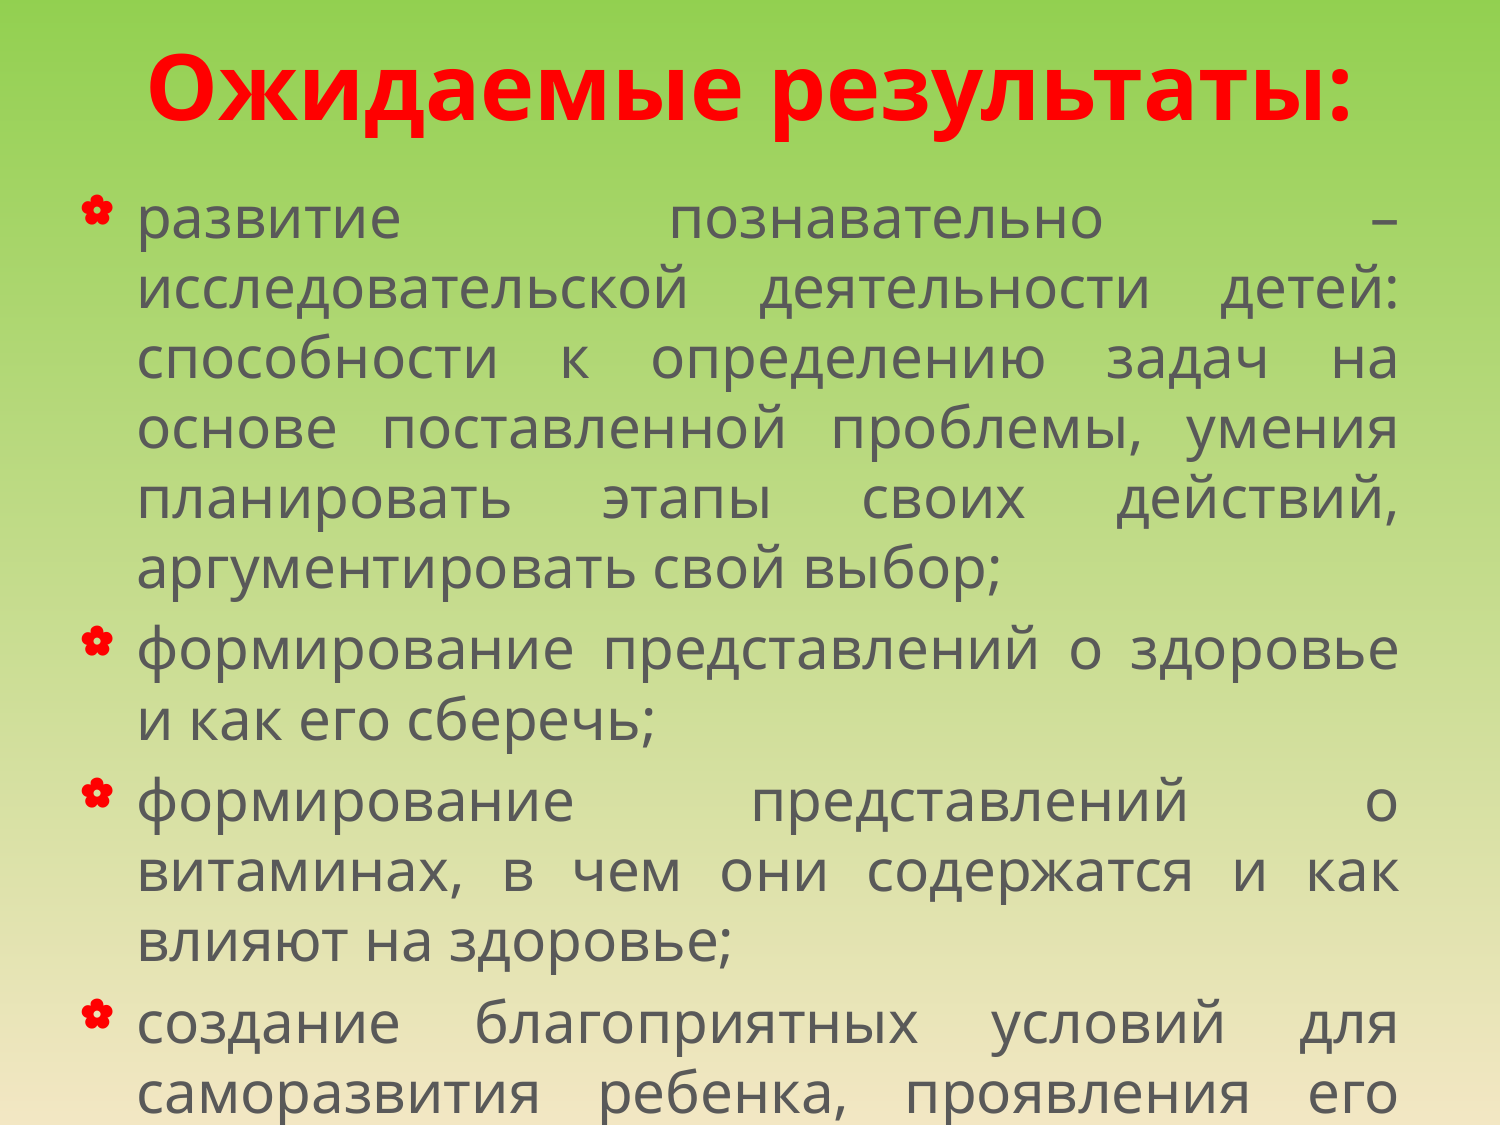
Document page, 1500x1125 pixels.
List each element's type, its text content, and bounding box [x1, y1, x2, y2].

title Ожидаемые результаты: [75, 45, 1425, 233]
list развитие познавательно – исследовательской деятельности детей: способности к определению задач на основе поставленной проблемы, умения планировать этапы своих действий, аргументировать свой выбор; формирование представлений о здоровье и как его сберечь; формирование представлений о витаминах, в чем они содержатся и как влияют на здоровье; создание благоприятных условий для саморазвития ребенка, проявления его творческой деятельности. [64, 172, 1416, 1071]
